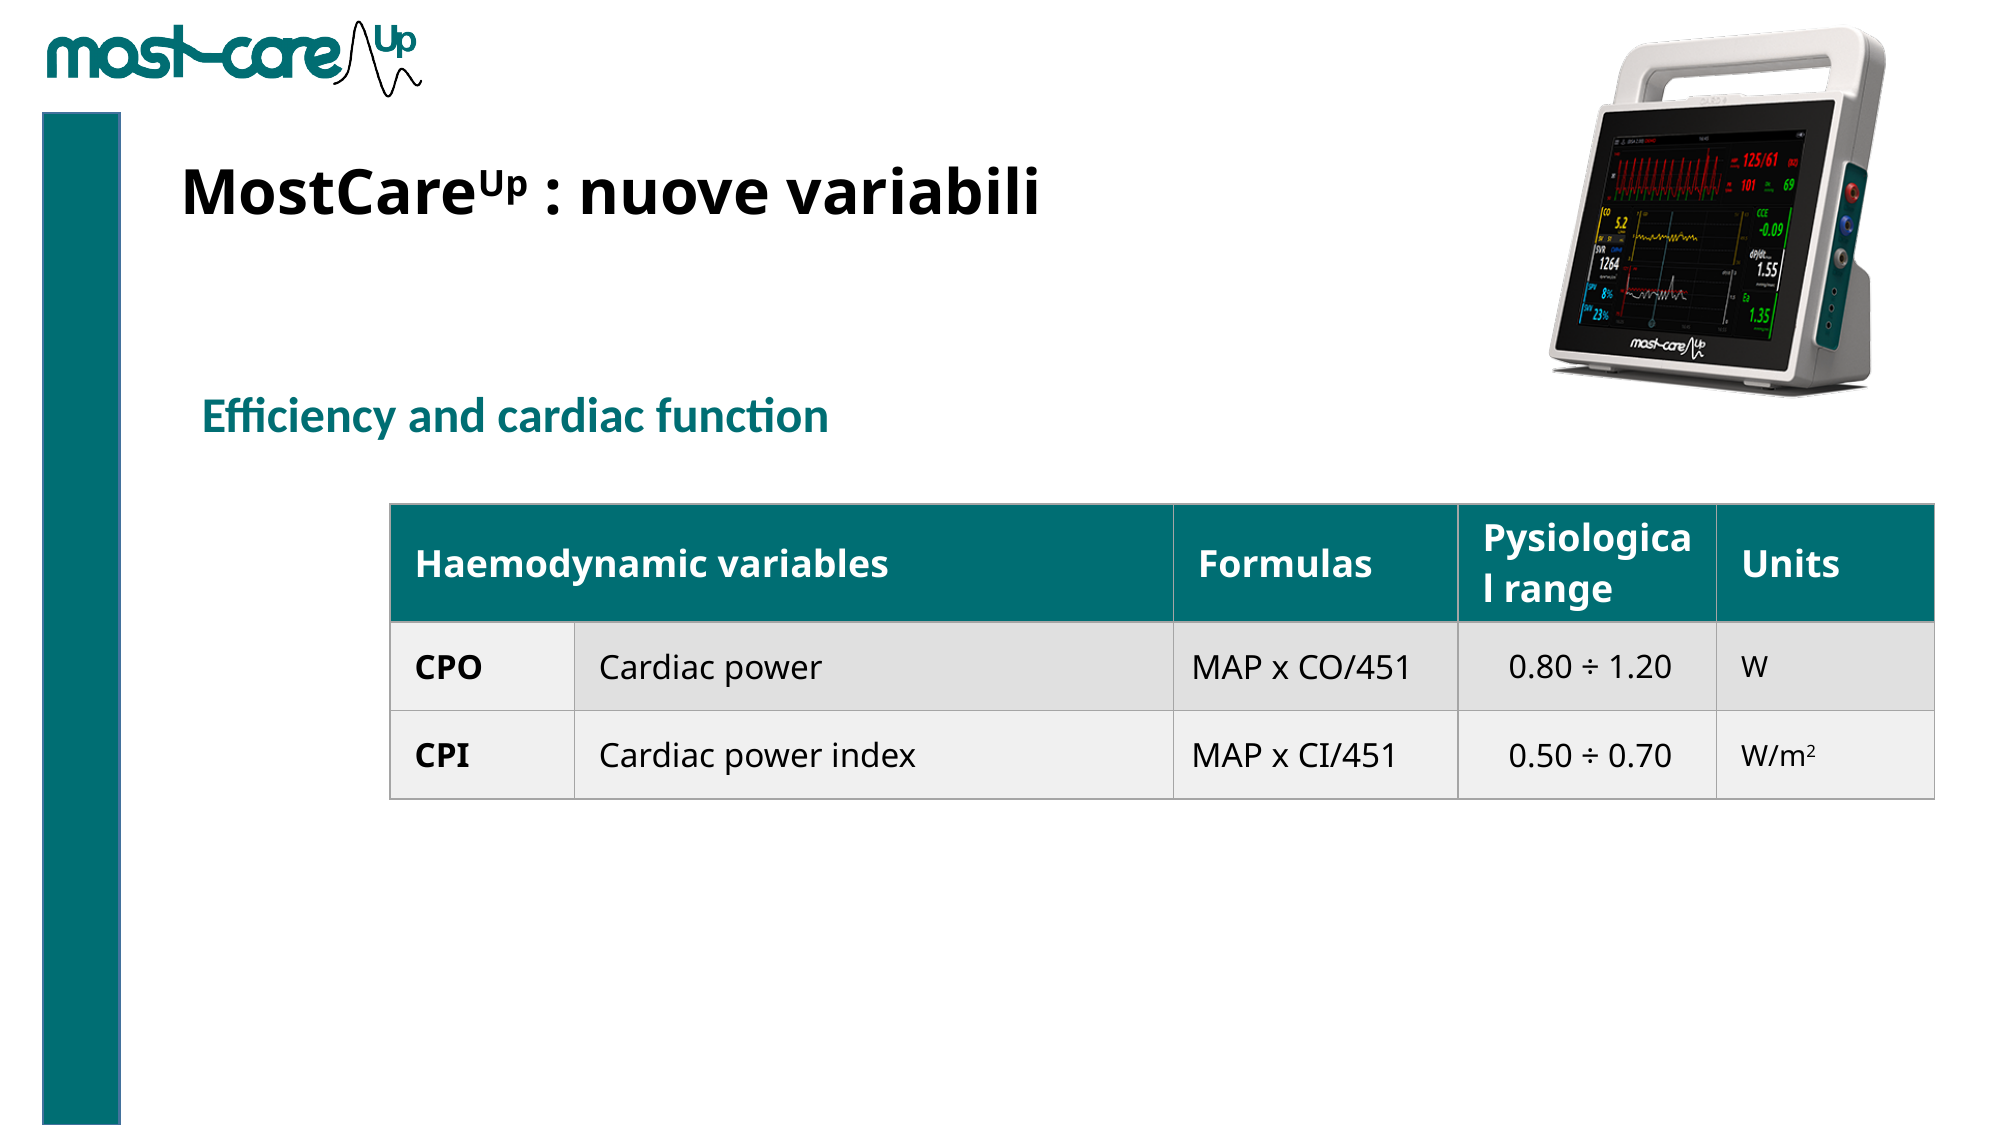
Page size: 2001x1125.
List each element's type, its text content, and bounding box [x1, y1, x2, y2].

table_cell Cardiac power index [575, 711, 1173, 798]
table_cell W/m2 [1717, 711, 1934, 798]
title MostCareUp : nuove variabili [165, 147, 1517, 242]
table_cell CPO [391, 623, 574, 710]
table_header Units [1717, 505, 1934, 621]
table_cell Cardiac power [575, 623, 1173, 710]
table_header Haemodynamic variables [391, 505, 1173, 621]
table_header Pysiological range [1459, 505, 1716, 621]
table_cell 0.50 ÷ 0.70 [1459, 711, 1716, 798]
table_header Formulas [1174, 505, 1457, 621]
table_cell W [1717, 623, 1934, 710]
list Efficiency and cardiac function [186, 375, 1584, 480]
table_cell MAP x CO/451 [1174, 623, 1457, 710]
table_cell 0.80 ÷ 1.20 [1459, 623, 1716, 710]
picture [1517, 0, 1925, 415]
table_cell MAP x CI/451 [1174, 711, 1457, 798]
picture [35, 15, 434, 103]
table_cell CPI [391, 711, 574, 798]
